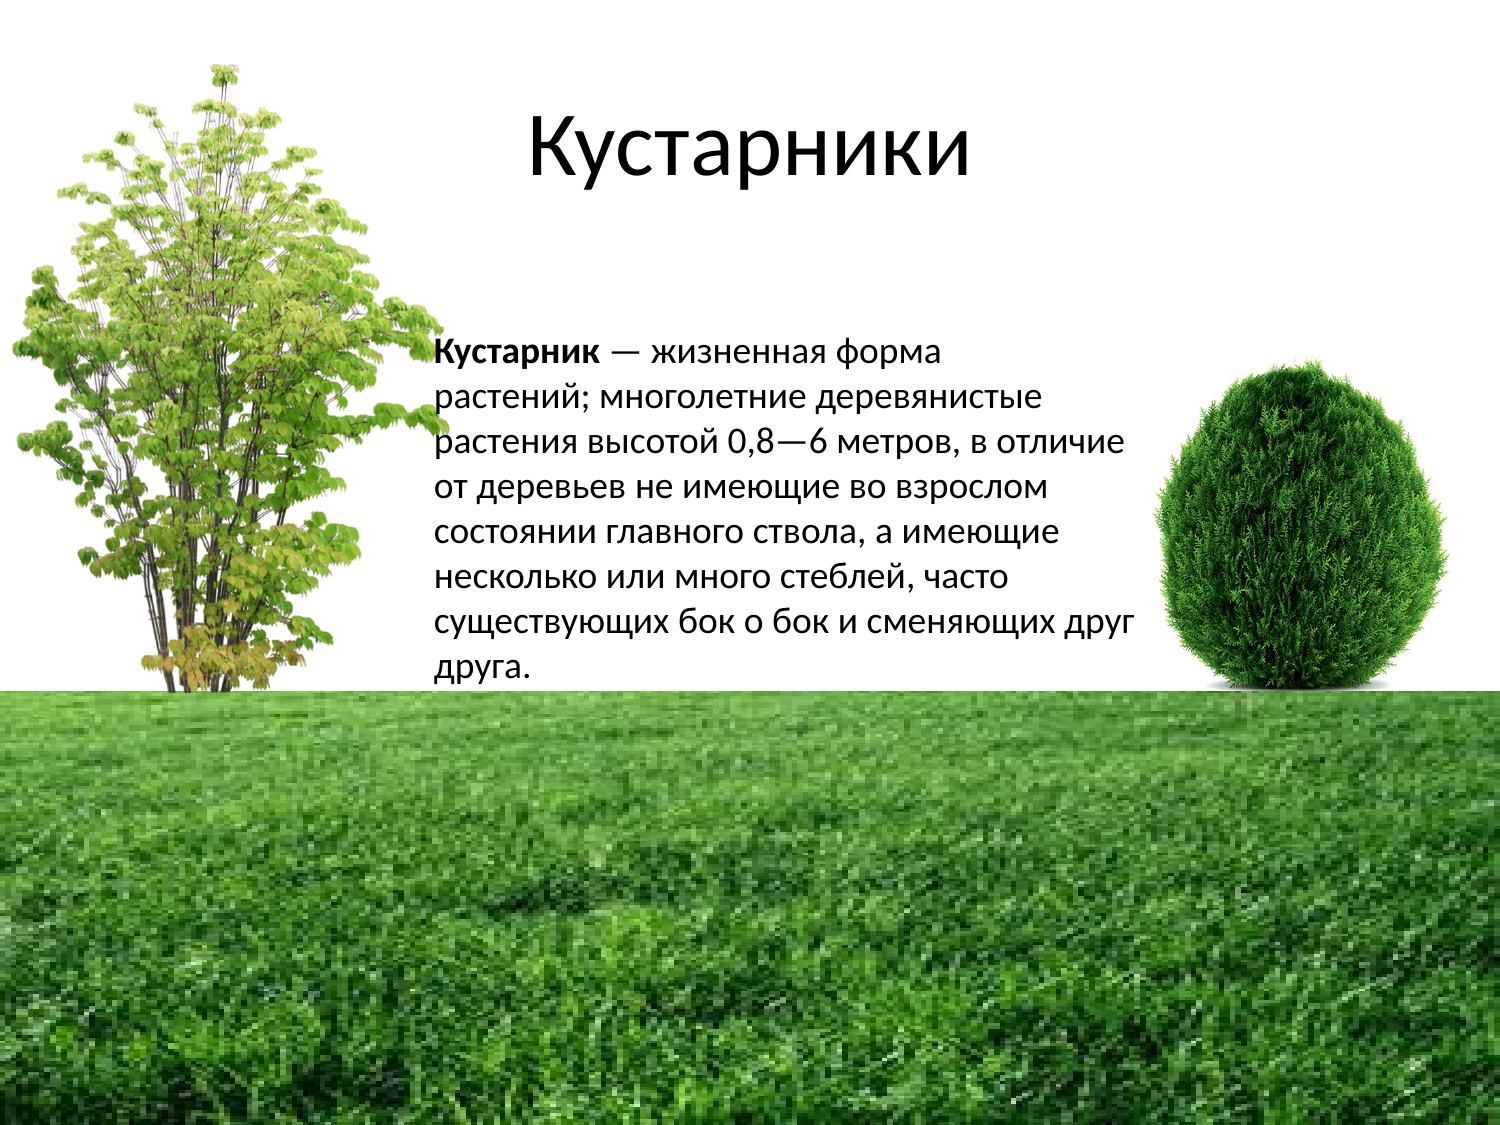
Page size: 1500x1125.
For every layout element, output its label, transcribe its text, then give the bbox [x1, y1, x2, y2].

text_box Кустарник — жизненная форма растений; многолетние деревянистые растения высотой 0,8—6 метров, в отличие от деревьев не имеющие во взрослом состоянии главного ствола, а имеющие несколько или много стеблей, часто существующих бок о бок и сменяющих друг друга. [464, 318, 1170, 689]
picture [1108, 325, 1496, 691]
picture [0, 54, 459, 698]
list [0, 691, 1500, 1125]
title Кустарники [75, 45, 1425, 233]
